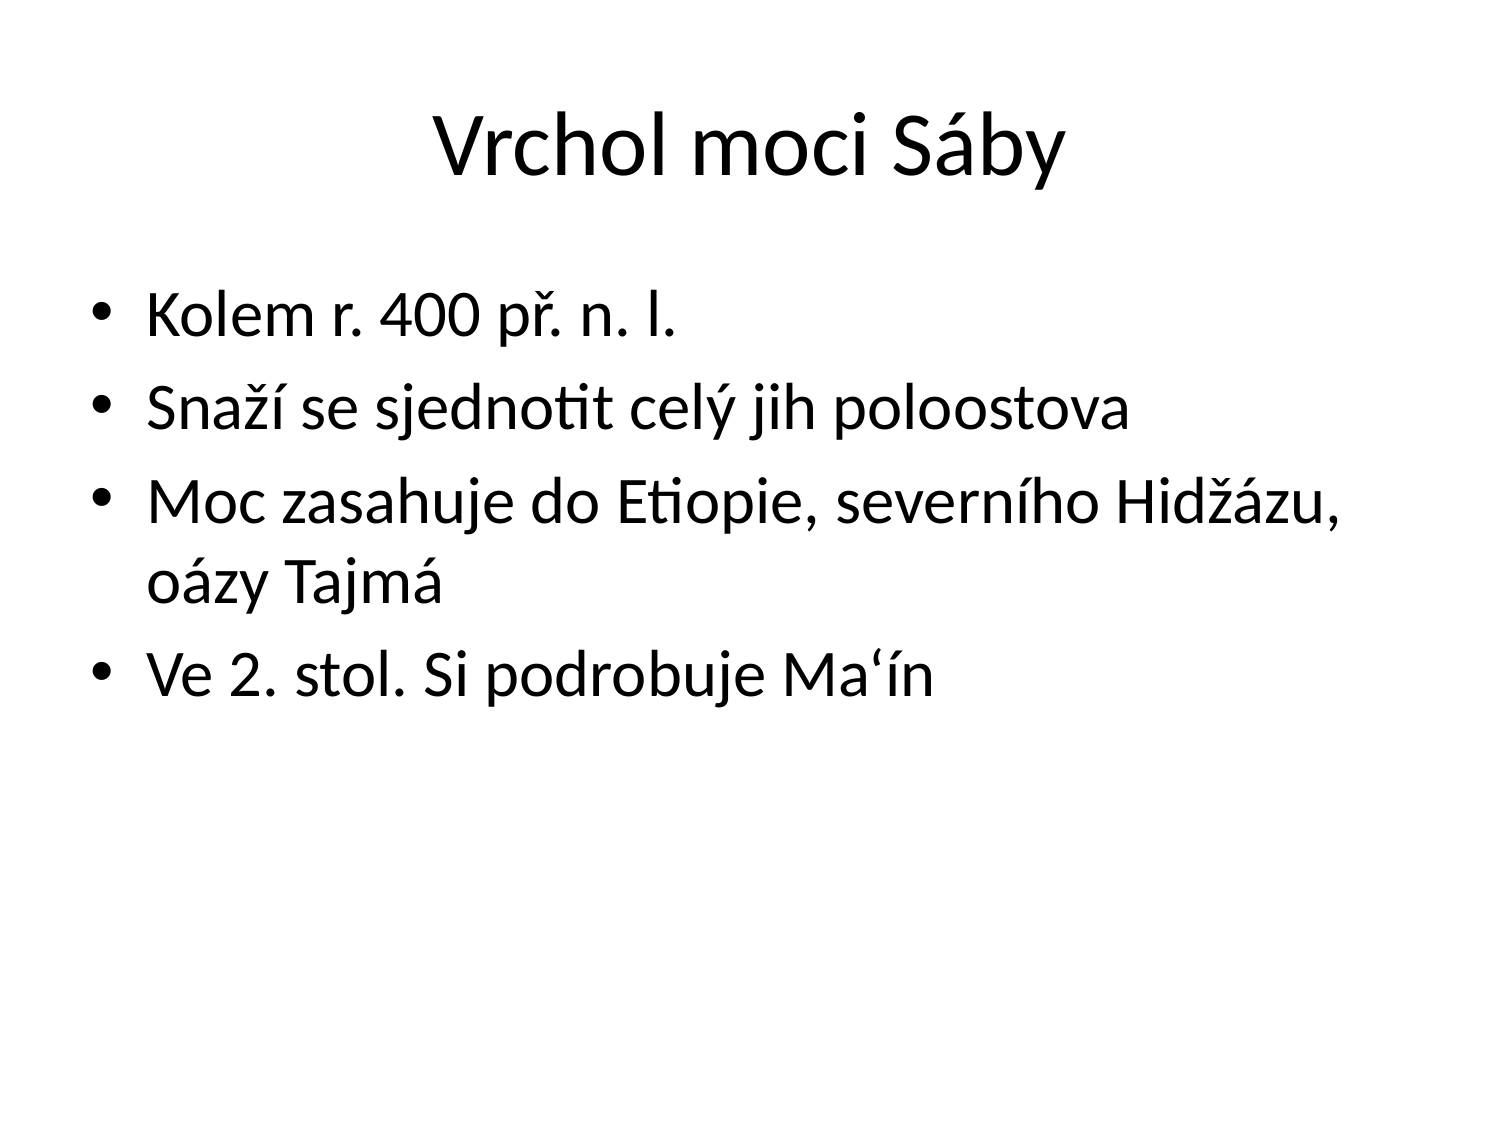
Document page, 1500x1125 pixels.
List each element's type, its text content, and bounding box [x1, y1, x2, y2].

title Vrchol moci Sáby [75, 45, 1425, 233]
list Kolem r. 400 př. n. l. Snaží se sjednotit celý jih poloostova Moc zasahuje do Etiopie, severního Hidžázu, oázy Tajmá Ve 2. stol. Si podrobuje Ma‘ín [75, 262, 1425, 1005]
